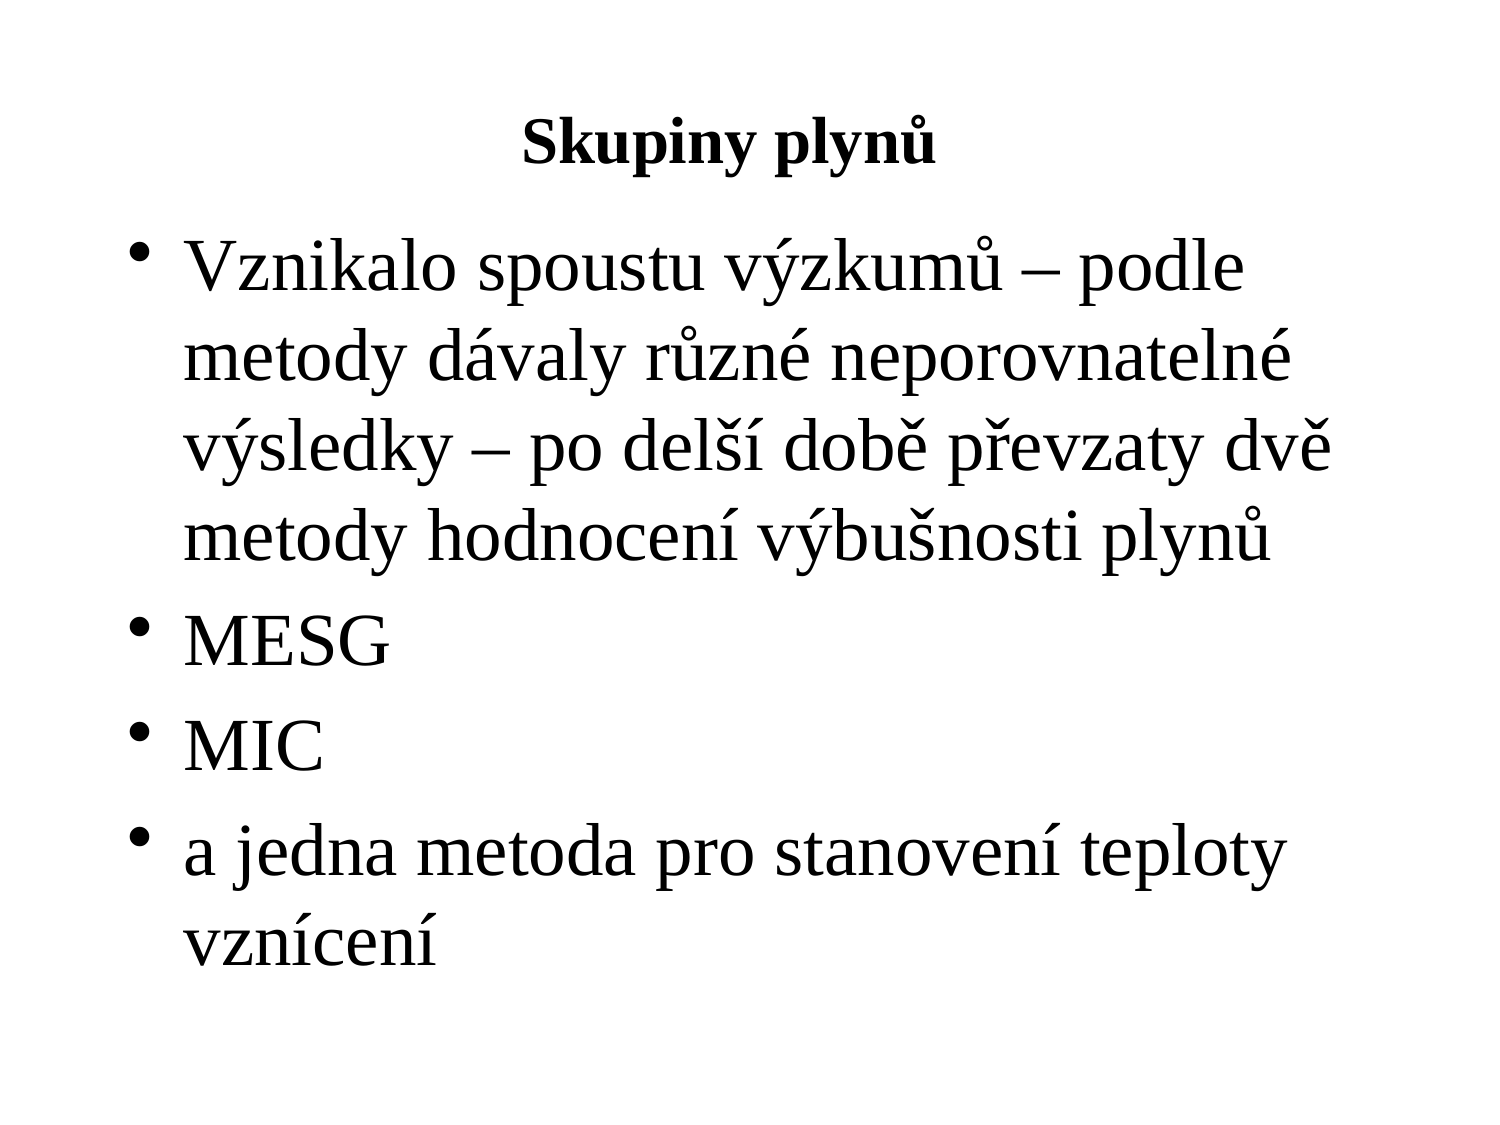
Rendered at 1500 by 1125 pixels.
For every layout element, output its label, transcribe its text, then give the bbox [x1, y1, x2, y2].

list Vznikalo spoustu výzkumů – podle metody dávaly různé neporovnatelné výsledky – po delší době převzaty dvě metody hodnocení výbušnosti plynů MESG MIC a jedna metoda pro stanovení teploty vznícení [112, 207, 1388, 1000]
title Skupiny plynů [100, 42, 1376, 231]
